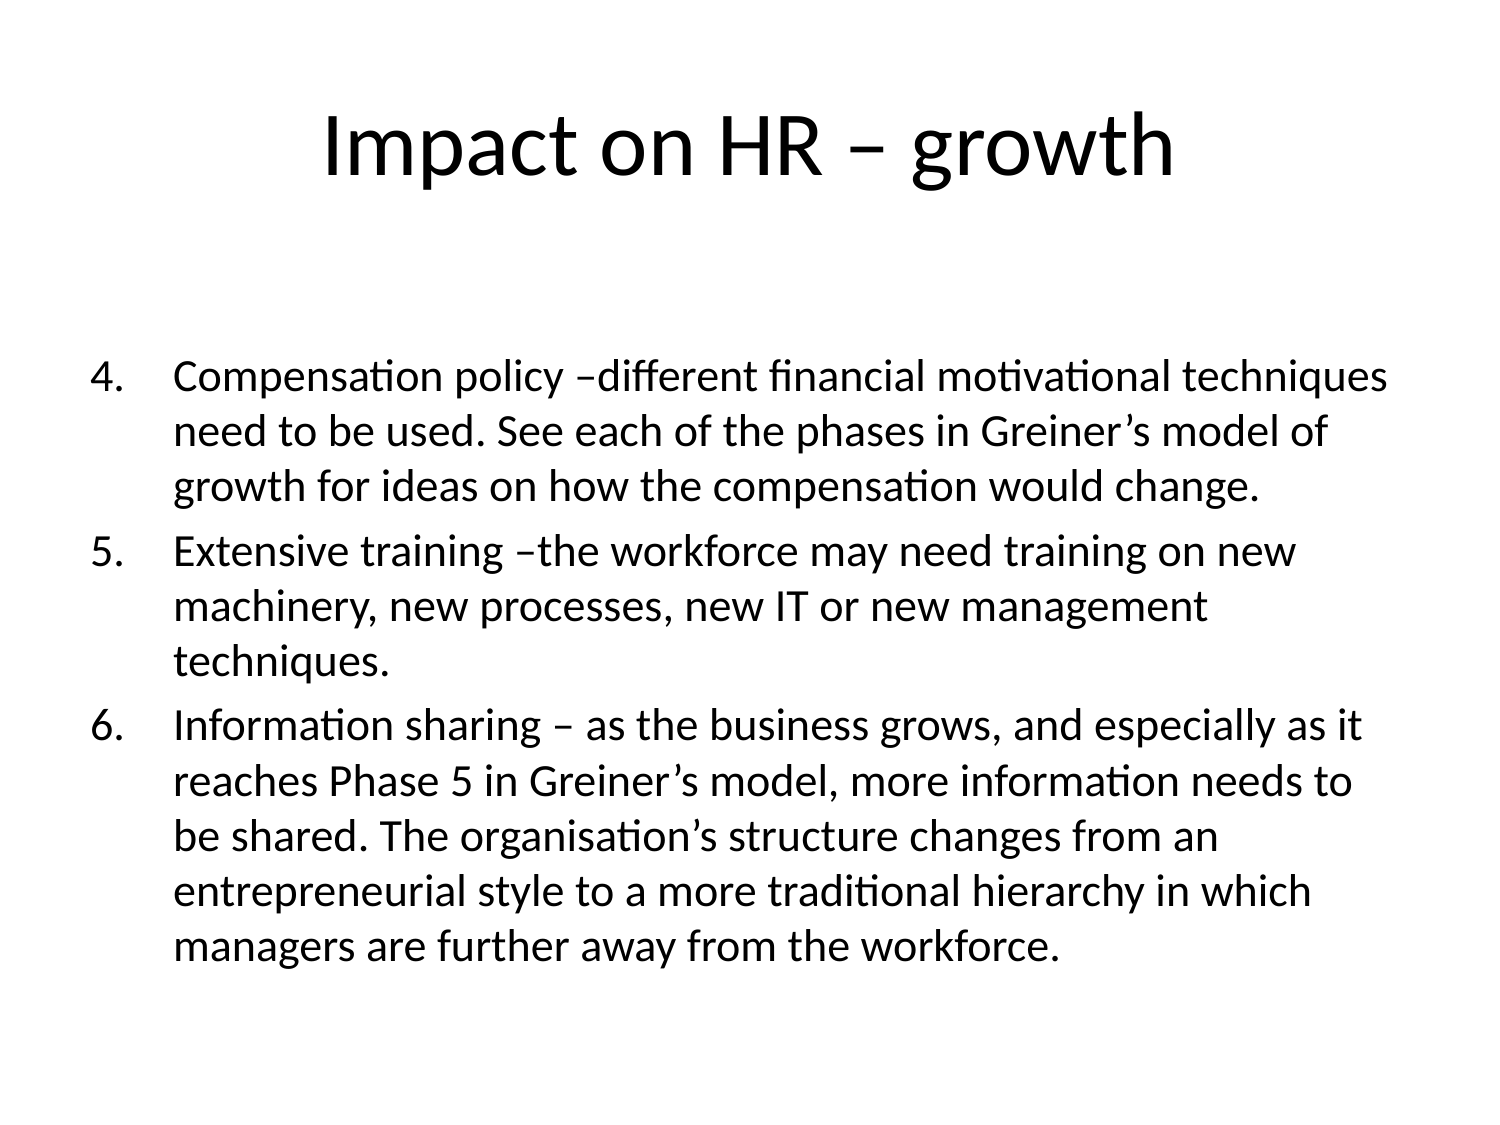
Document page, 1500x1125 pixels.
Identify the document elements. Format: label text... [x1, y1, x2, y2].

title Impact on HR – growth [75, 45, 1425, 233]
list Compensation policy –different financial motivational techniques need to be used. See each of the phases in Greiner’s model of growth for ideas on how the compensation would change. Extensive training –the workforce may need training on new machinery, new processes, new IT or new management techniques. Information sharing – as the business grows, and especially as it reaches Phase 5 in Greiner’s model, more information needs to be shared. The organisation’s structure changes from an entrepreneurial style to a more traditional hierarchy in which managers are further away from the workforce. [75, 338, 1425, 1024]
